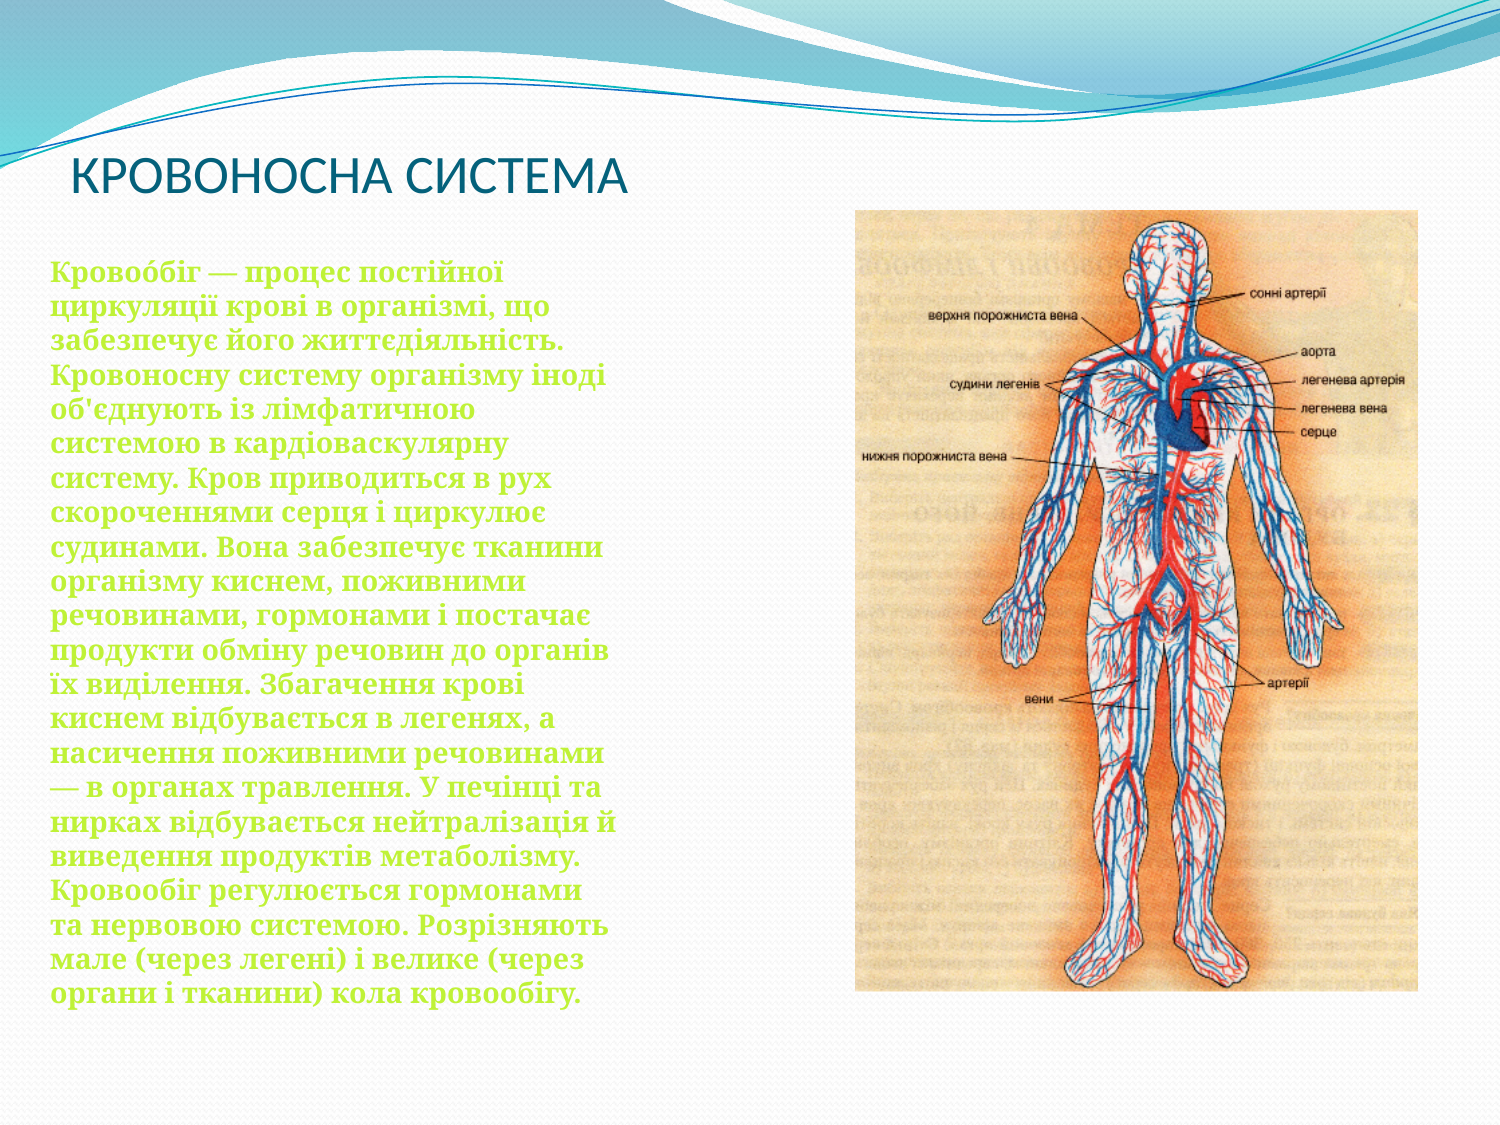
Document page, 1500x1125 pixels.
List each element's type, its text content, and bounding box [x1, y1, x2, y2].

list Кровоо́біг — процес постійної циркуляції крові в організмі, що забезпечує його життєдіяльність. Кровоносну систему організму іноді об'єднують із лімфатичною системою в кардіоваскулярну систему. Кров приводиться в рух скороченнями серця і циркулює судинами. Вона забезпечує тканини організму киснем, поживними речовинами, гормонами і постачає продукти обміну речовин до органів їх виділення. Збагачення крові киснем відбувається в легенях, а насичення поживними речовинами — в органах травлення. У печінці та нирках відбувається нейтралізація й виведення продуктів метаболізму. Кровообіг регулюється гормонами та нервовою системою. Розрізняють мале (через легені) і велике (через органи і тканини) кола кровообігу. [46, 246, 622, 1025]
title КРОВОНОСНА СИСТЕМА [70, 117, 645, 205]
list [855, 210, 1419, 994]
